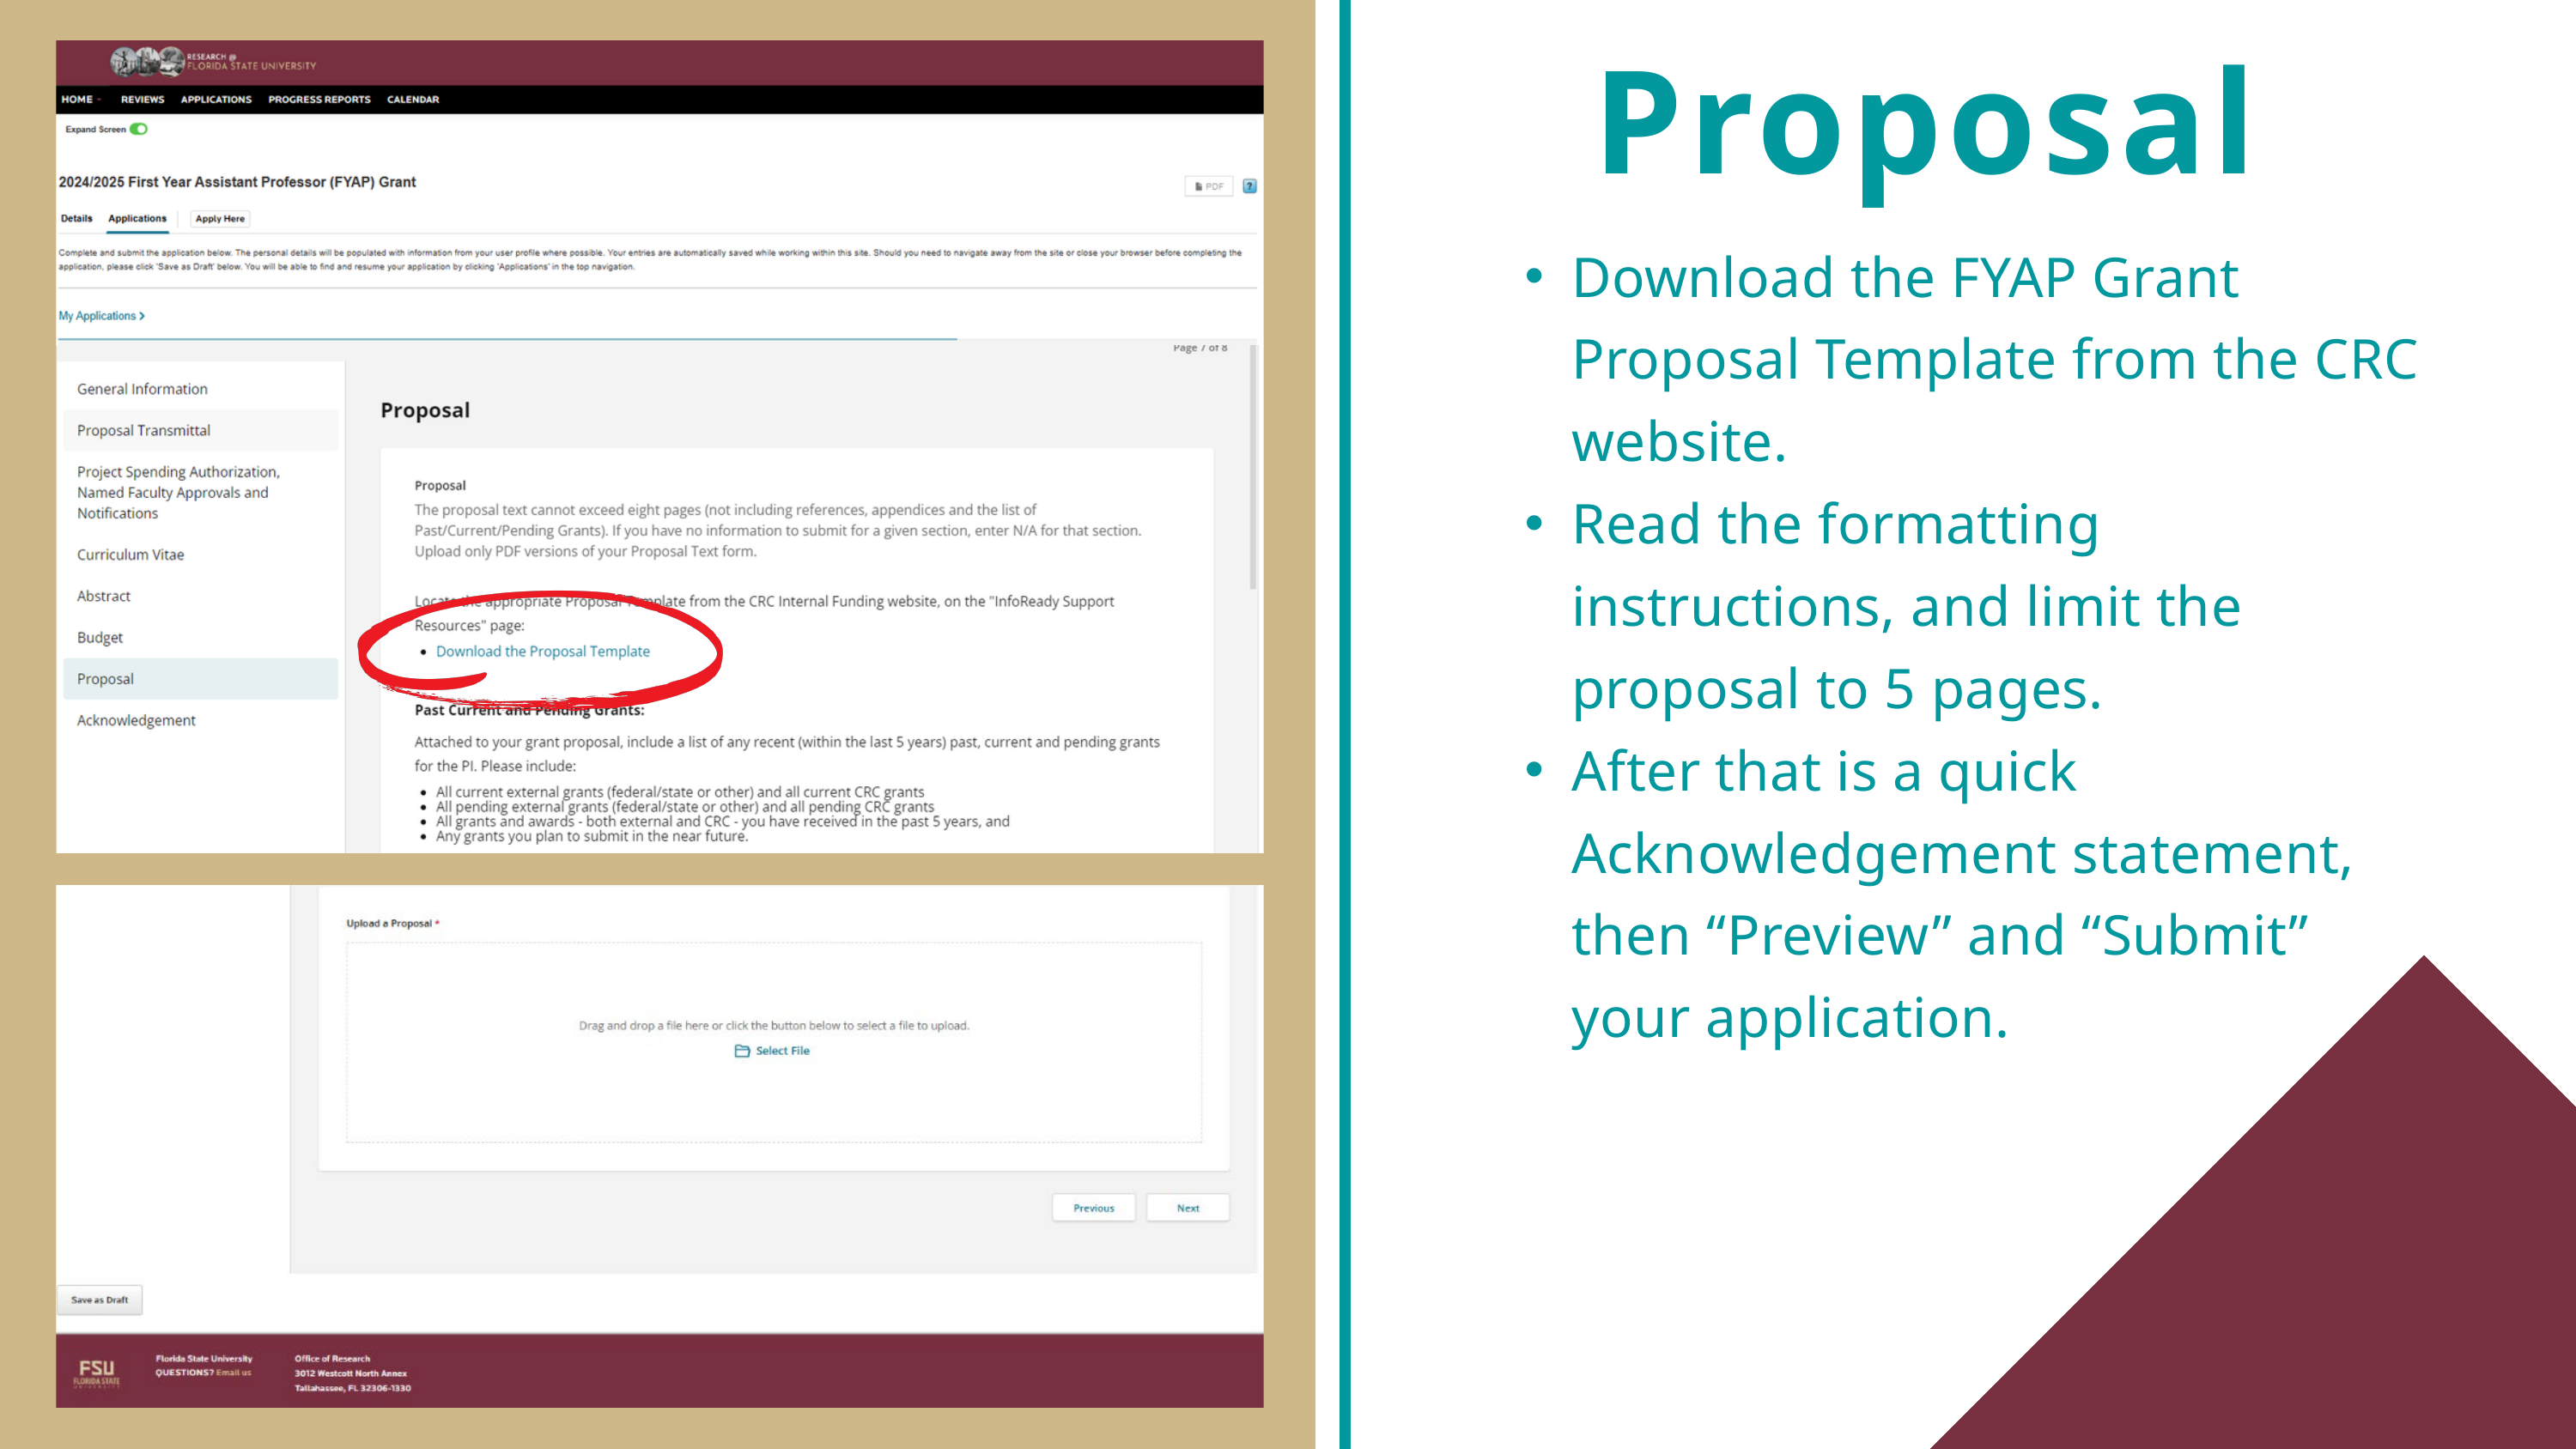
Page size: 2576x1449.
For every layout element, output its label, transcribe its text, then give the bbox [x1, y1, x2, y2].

text_box Download the FYAP Grant Proposal Template from the CRC website. Read the formatting instructions, and limit the proposal to 5 pages. After that is a quick Acknowledgement statement, then “Preview” and “Submit” your application. [1478, 225, 2439, 1049]
text_box [1340, 0, 1351, 1449]
text_box [1351, 0, 2576, 1449]
text_box Proposal [1574, 30, 2276, 203]
text_box [56, 40, 1264, 345]
text_box [56, 885, 1264, 1408]
text_box [1929, 969, 2576, 1449]
text_box [1315, 0, 1340, 1449]
text_box [56, 345, 1264, 853]
text_box [355, 579, 726, 713]
